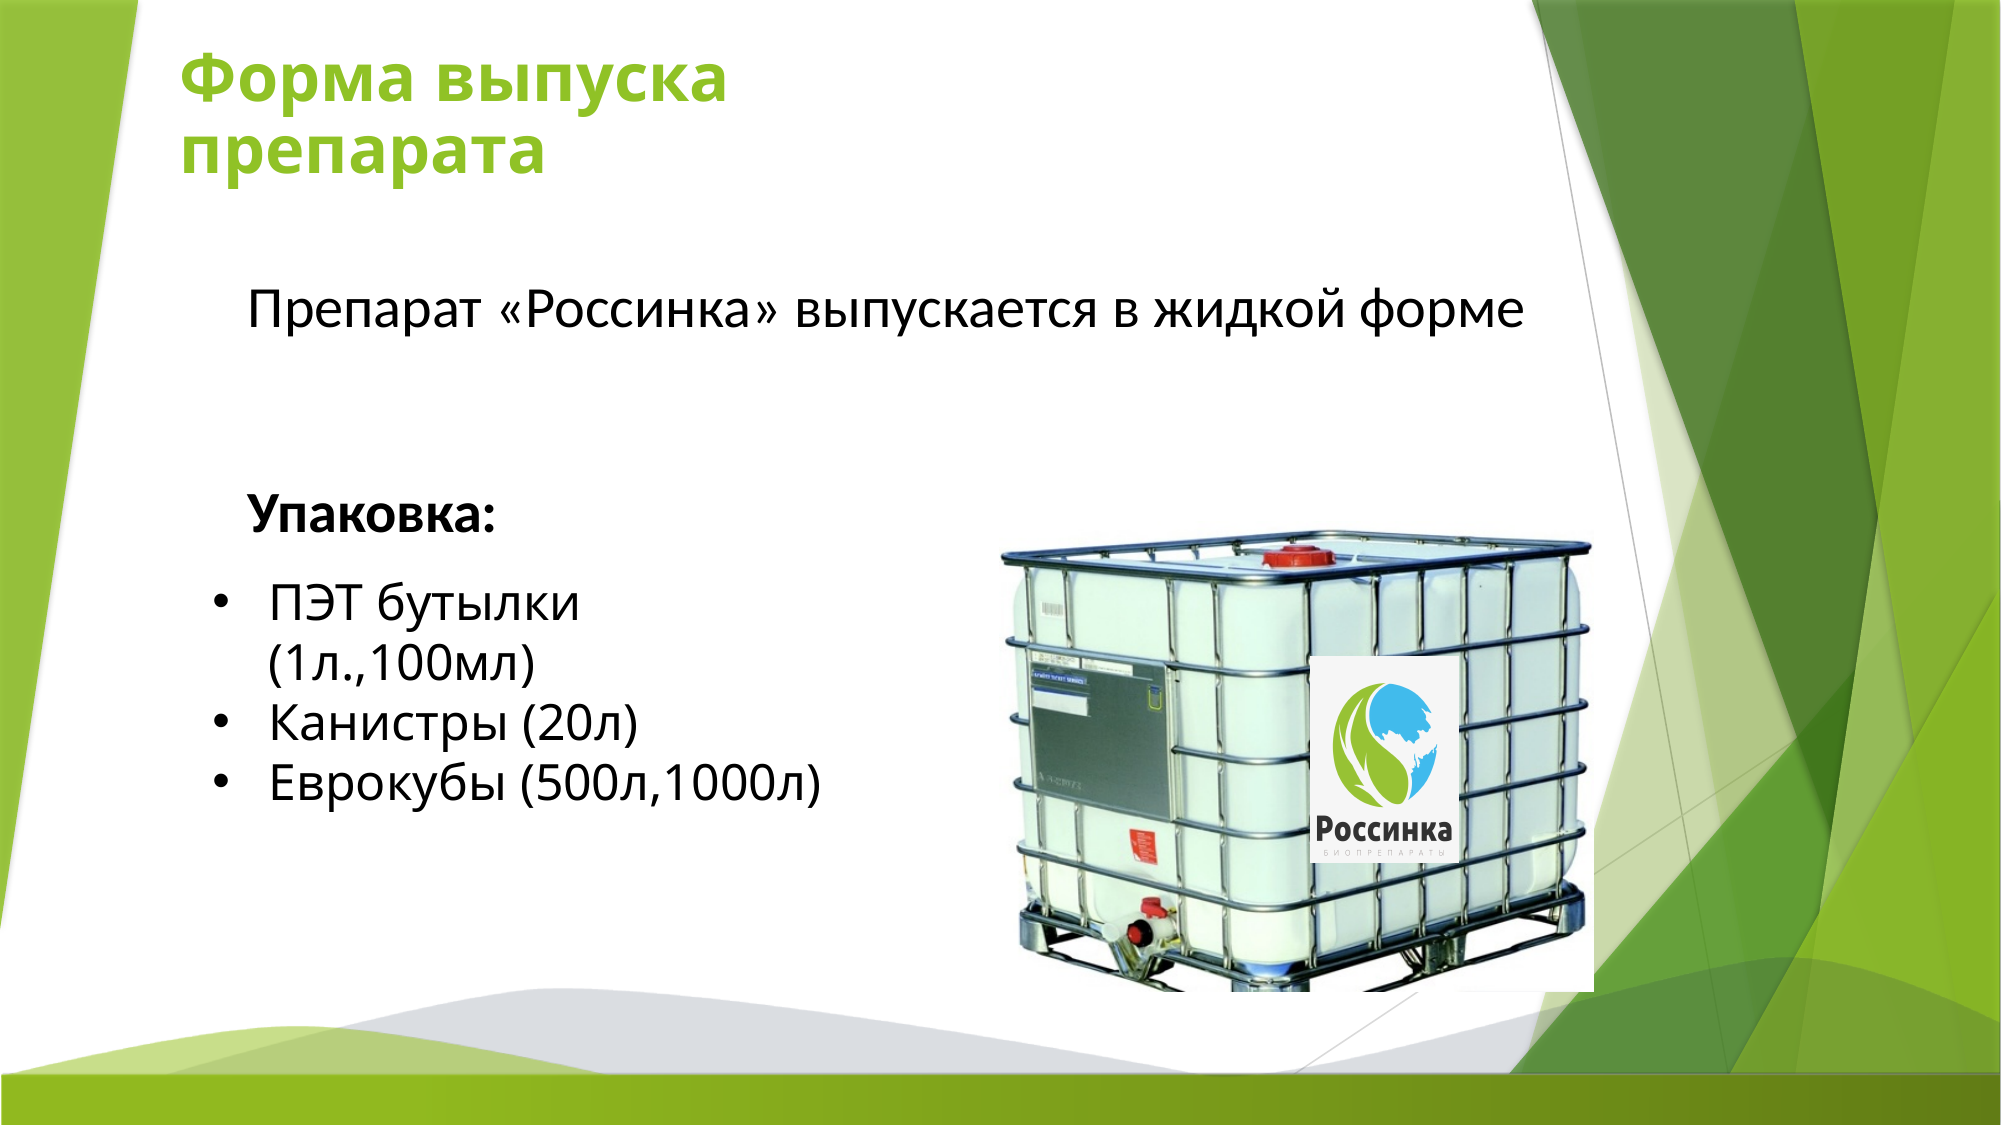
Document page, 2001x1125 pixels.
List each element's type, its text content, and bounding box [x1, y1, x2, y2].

text_box ПЭТ бутылки (1л.,100мл) Канистры (20л) Еврокубы (500л,1000л) [197, 562, 847, 818]
text_box Препарат «Россинка» выпускается в жидкой форме Упаковка: [233, 262, 1555, 552]
text_box [1599, 680, 1852, 726]
title Форма выпуска препарата [164, 0, 1000, 196]
picture [0, 520, 2000, 1125]
